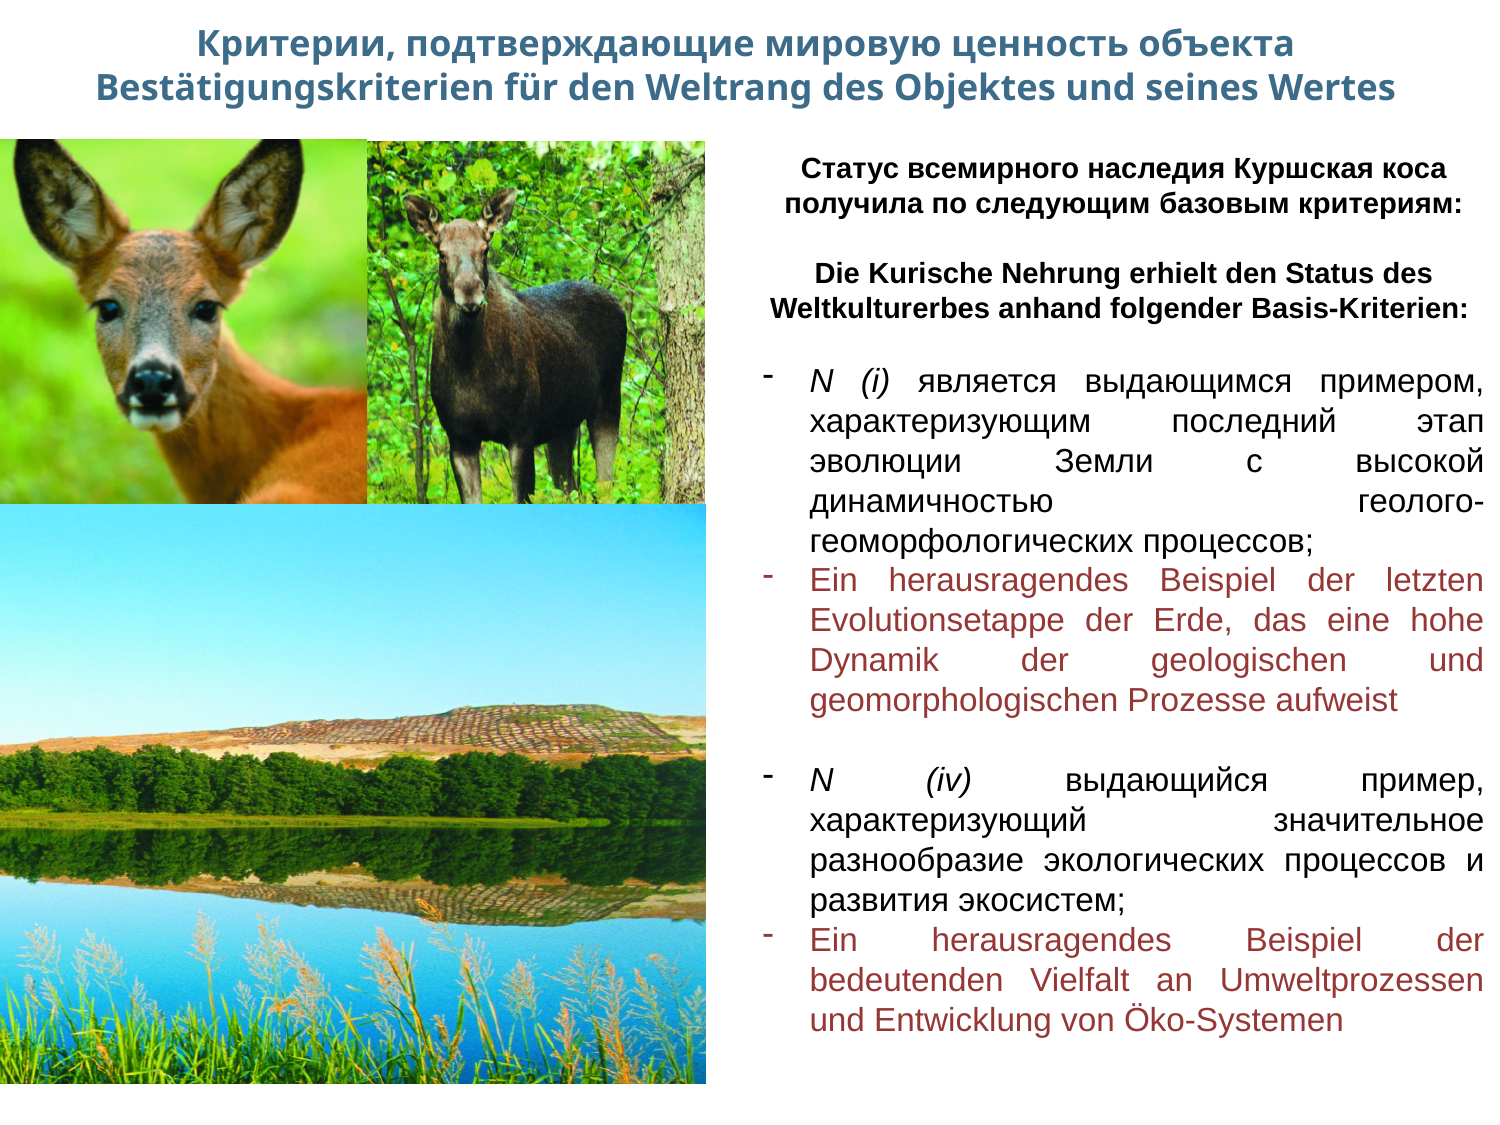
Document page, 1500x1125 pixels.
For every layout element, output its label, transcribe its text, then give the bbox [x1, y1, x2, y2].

text_box Статус всемирного наследия Куршская коса получила по следующим базовым критериям: Die Kurische Nehrung erhielt den Status des Weltkulturerbes anhand folgender Basis-Kriterien: N (i) является выдающимся примером, характеризующим последний этап эволюции Земли с высокой динамичностью геолого-геоморфологических процессов; Ein herausragendes Beispiel der letzten Evolutionsetappe der Erde, das eine hohe Dynamik der geologischen und geomorphologischen Prozesse aufweist N (iv) выдающийся пример, характеризующий значительное разнообразие экологических процессов и развития экосистем; Ein herausragendes Beispiel der bedeutenden Vielfalt an Umweltprozessen und Entwicklung von Öko-Systemen [747, 141, 1500, 1046]
title Критерии, подтверждающие мировую ценность объекта Bestätigungskriterien für den Weltrang des Objektes und seines Wertes [39, 12, 1452, 117]
picture [0, 138, 706, 1084]
